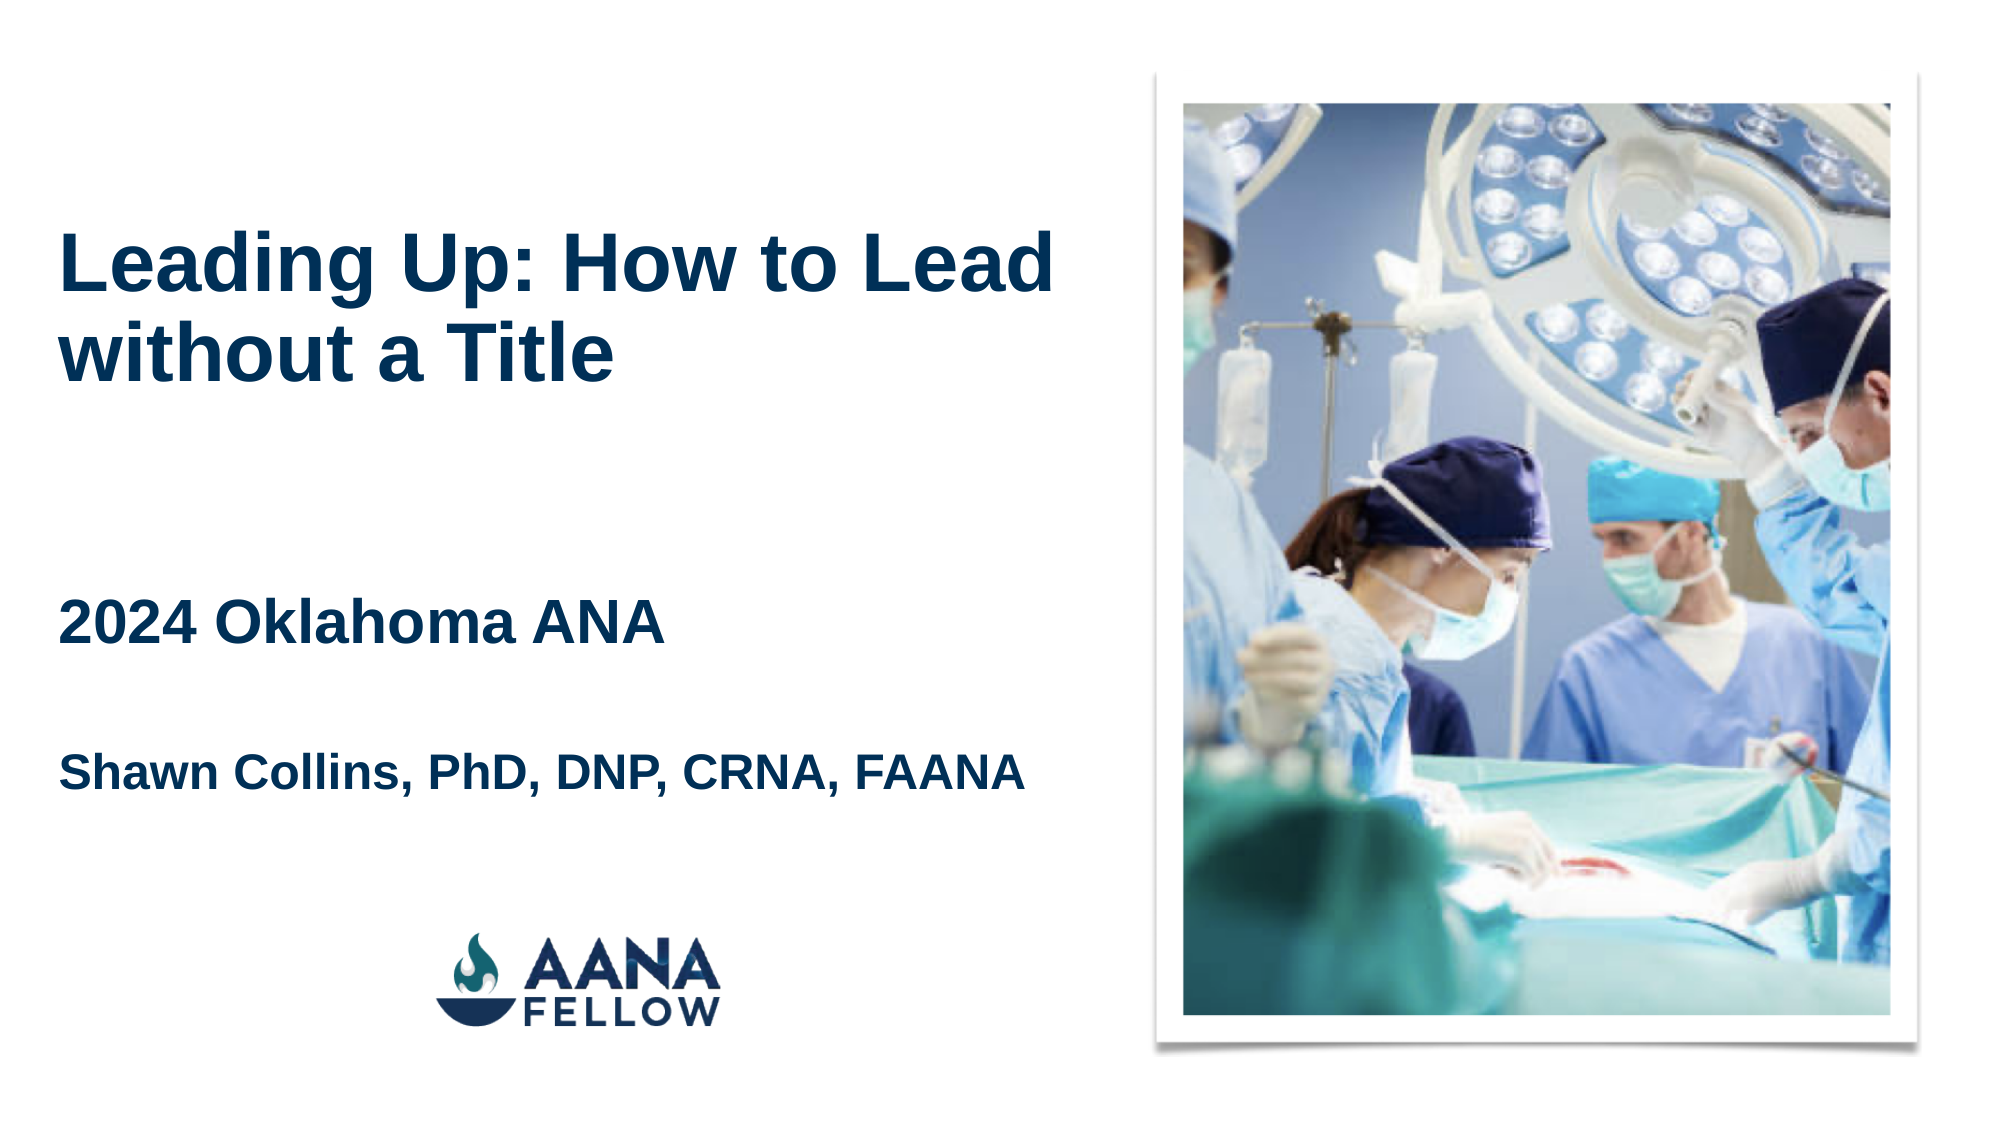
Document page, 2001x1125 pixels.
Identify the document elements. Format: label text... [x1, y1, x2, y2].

picture [1148, 68, 1925, 1057]
title Leading Up: How to Lead without a Title 2024 Oklahoma ANA Shawn Collins, PhD, DNP, CRNA, FAANA [50, 211, 1106, 914]
picture [404, 921, 752, 1038]
